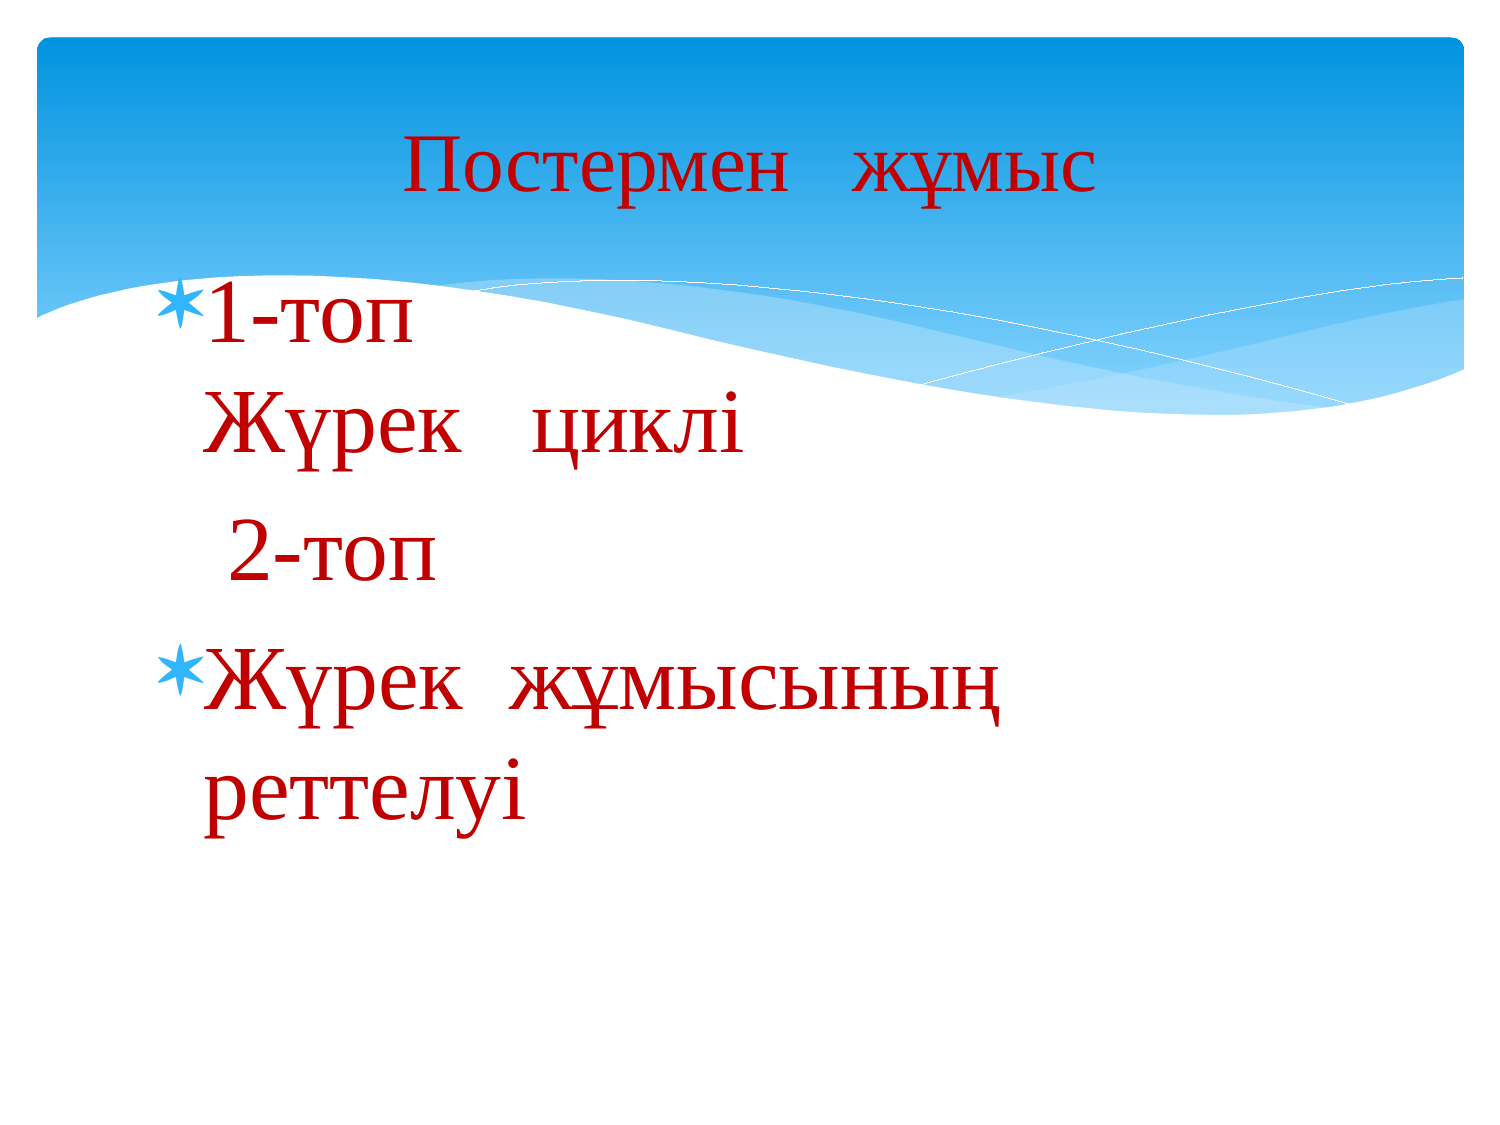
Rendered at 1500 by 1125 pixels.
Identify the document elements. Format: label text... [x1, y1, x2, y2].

list 1-топ Жүрек циклі 2-топ Жүрек жұмысының реттелуі [143, 261, 1359, 1005]
title Постермен жұмыс [75, 55, 1425, 261]
